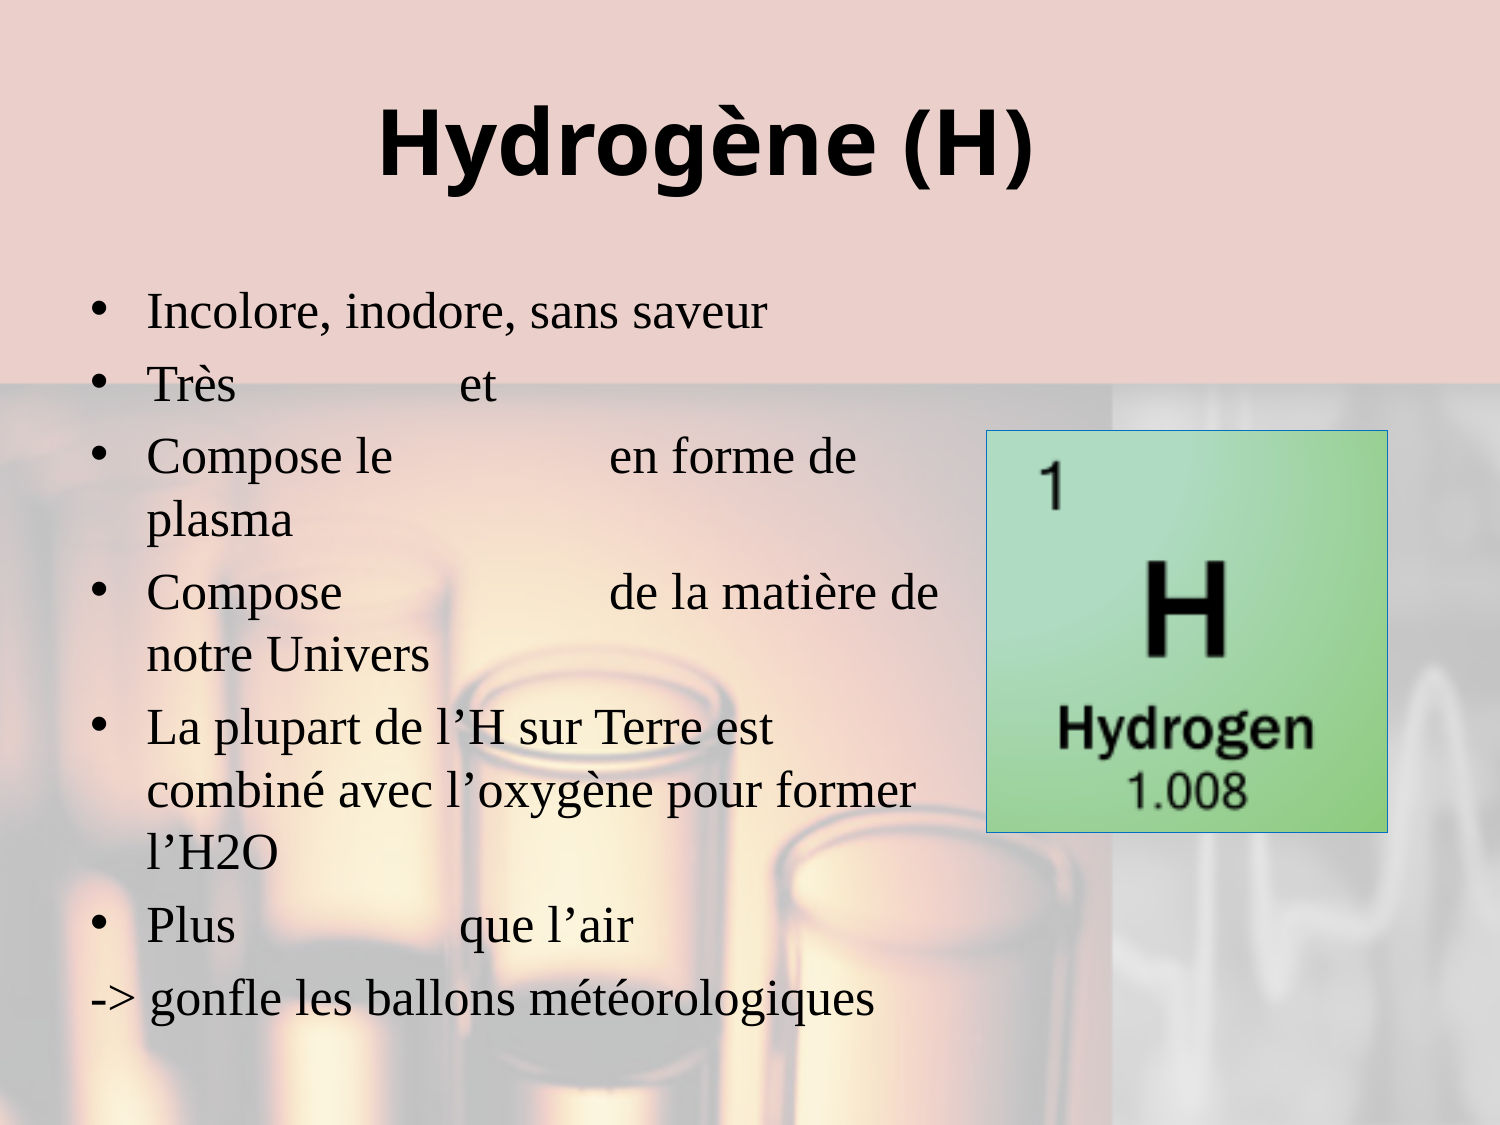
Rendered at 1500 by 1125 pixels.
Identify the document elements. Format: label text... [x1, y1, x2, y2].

list Incolore, inodore, sans saveur Très et Compose le en forme de plasma Compose de la matière de notre Univers La plupart de l’H sur Terre est combiné avec l’oxygène pour former l’H2O Plus que l’air -> gonfle les ballons météorologiques [75, 268, 963, 1035]
picture [985, 430, 1389, 833]
title Hydrogène (H) [75, 45, 1425, 233]
